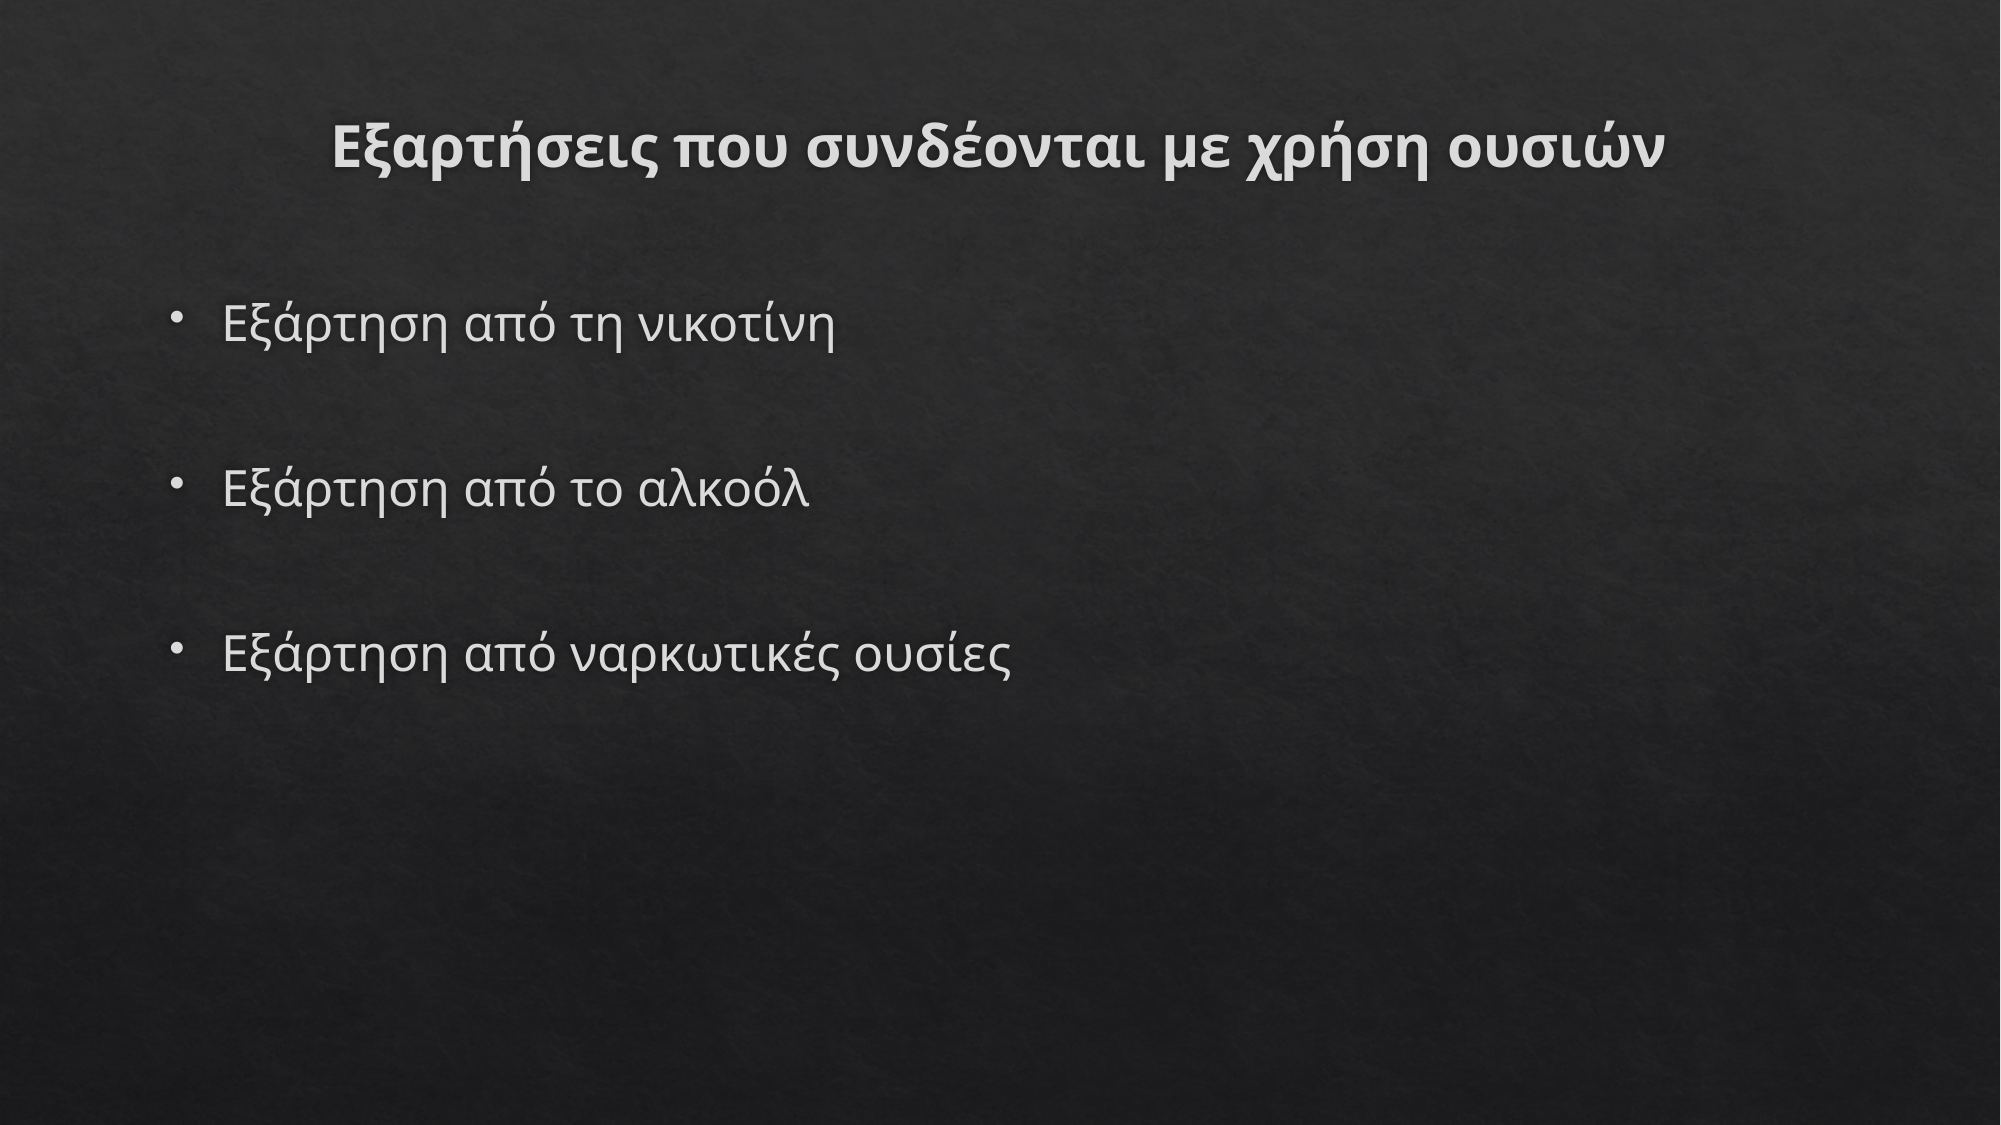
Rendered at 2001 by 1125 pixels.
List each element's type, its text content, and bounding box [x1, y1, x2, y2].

title Εξαρτήσεις που συνδέονται με χρήση ουσιών [149, 99, 1849, 260]
list Εξάρτηση από τη νικοτίνη Εξάρτηση από το αλκοόλ Εξάρτηση από ναρκωτικές ουσίες [149, 284, 1849, 950]
